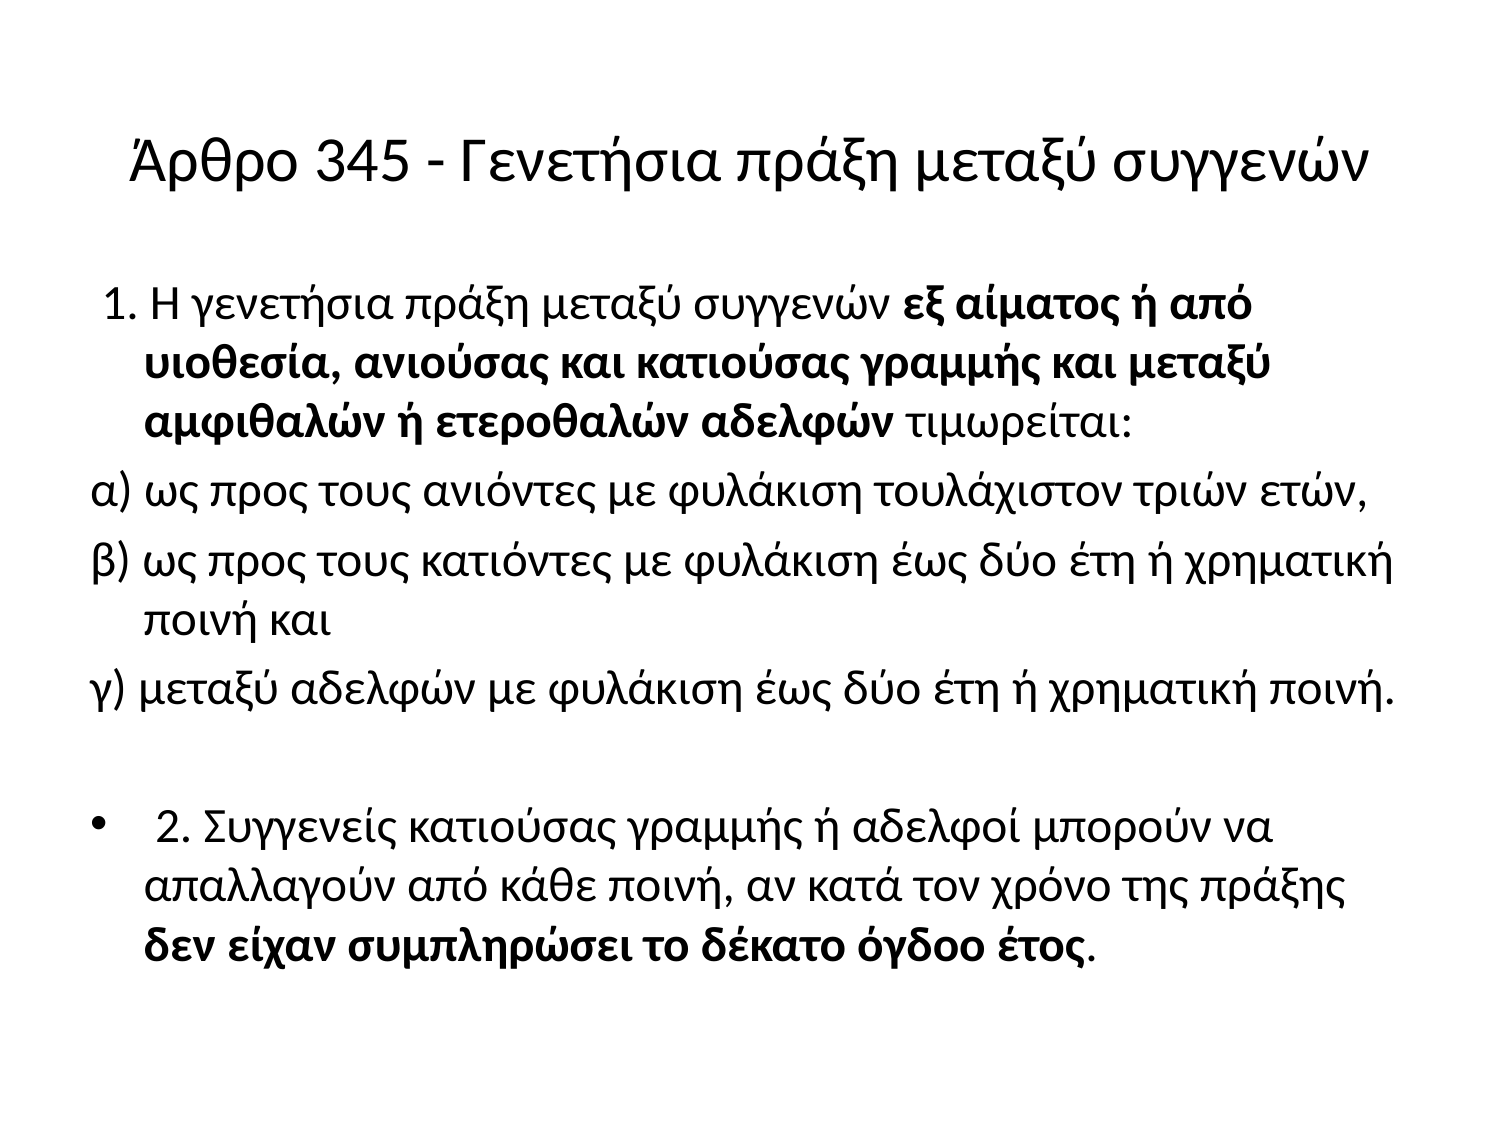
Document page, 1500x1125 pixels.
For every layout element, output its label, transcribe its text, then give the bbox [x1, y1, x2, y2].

title Άρθρο 345 - Γενετήσια πράξη μεταξύ συγγενών [75, 78, 1425, 233]
list 1. Η γενετήσια πράξη μεταξύ συγγενών εξ αίματος ή από υιοθεσία, ανιούσας και κατιούσας γραμμής και μεταξύ αμφιθαλών ή ετεροθαλών αδελφών τιμωρείται: α) ως προς τους ανιόντες με φυλάκιση τουλάχιστον τριών ετών, β) ως προς τους κατιόντες με φυλάκιση έως δύο έτη ή χρηματική ποινή και γ) μεταξύ αδελφών με φυλάκιση έως δύο έτη ή χρηματική ποινή. 2. Συγγενείς κατιούσας γραμμής ή αδελφοί μπορούν να απαλλαγούν από κάθε ποινή, αν κατά τον χρόνο της πράξης δεν είχαν συμπληρώσει το δέκατο όγδοο έτος. [75, 262, 1425, 1005]
